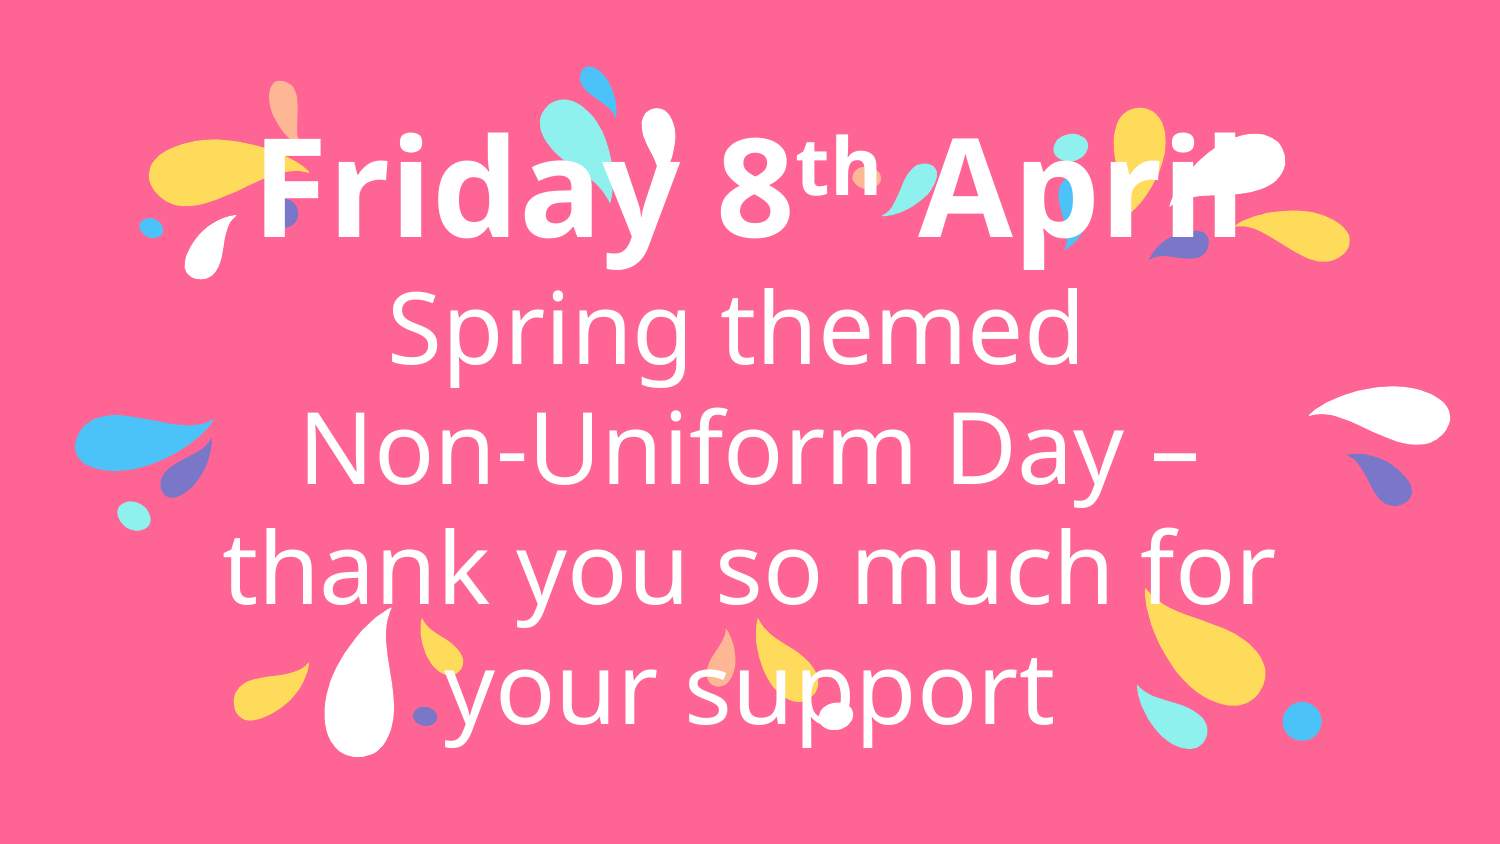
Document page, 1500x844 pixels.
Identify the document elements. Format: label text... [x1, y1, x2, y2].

title Friday 8th April Spring themed Non-Uniform Day – thank you so much for your support [218, 326, 1282, 517]
